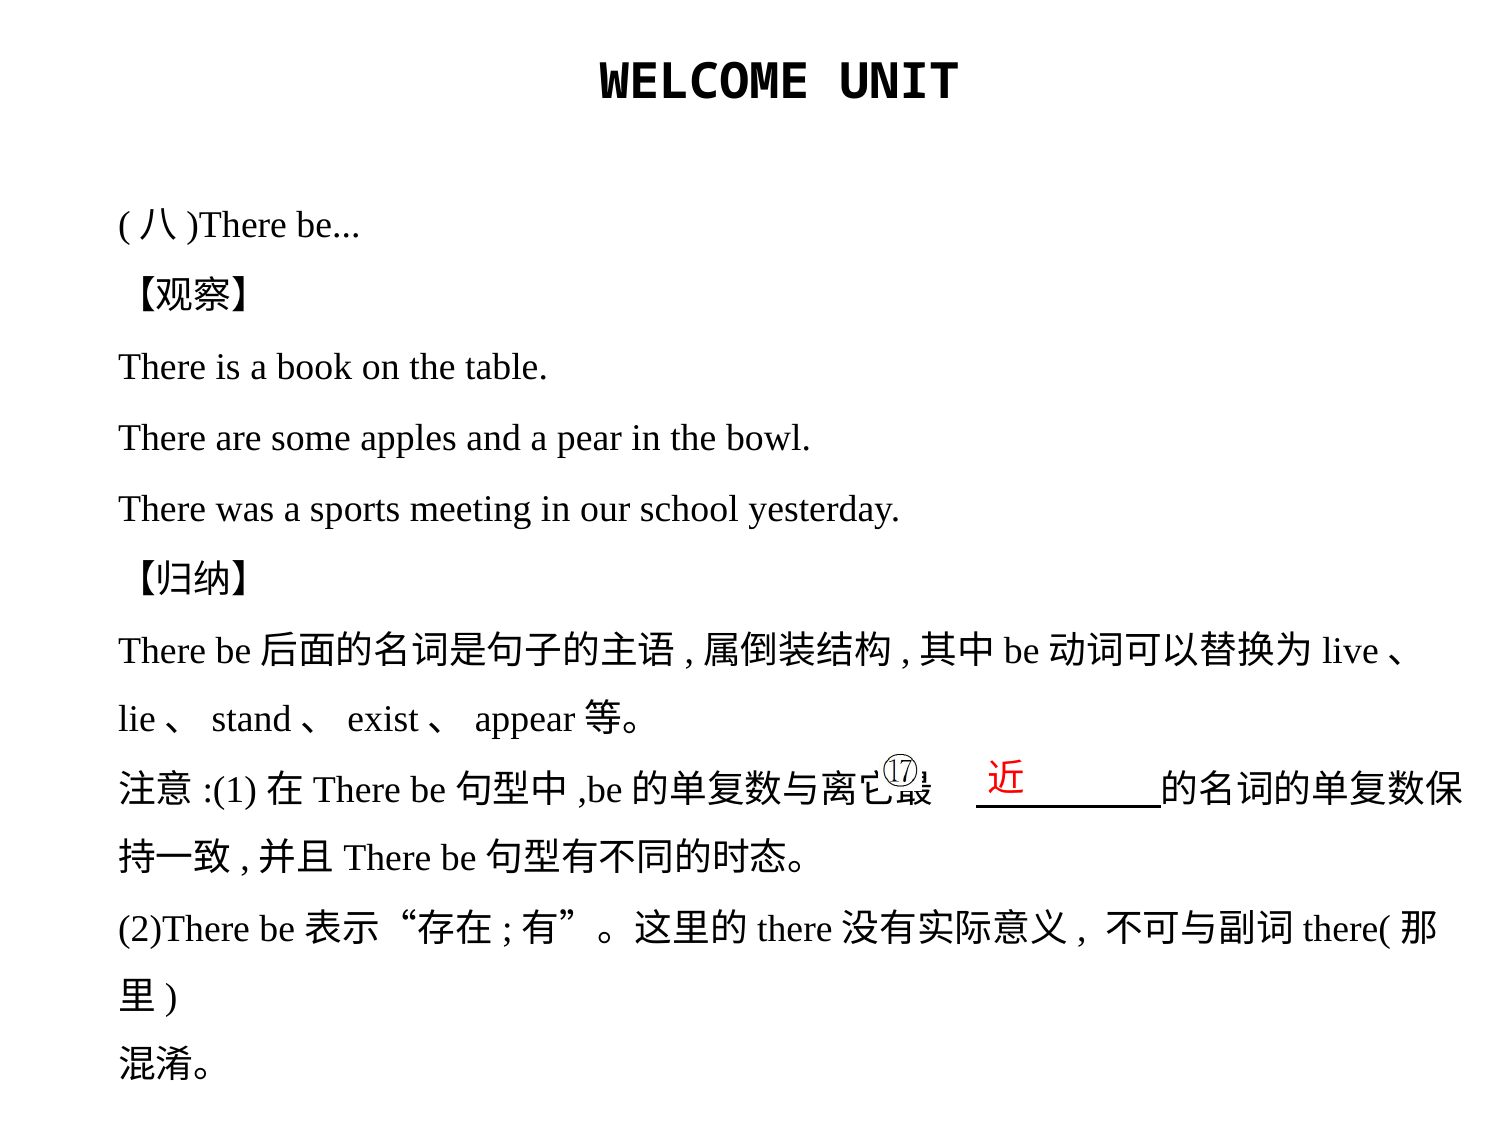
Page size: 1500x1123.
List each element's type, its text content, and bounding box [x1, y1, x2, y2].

picture [878, 747, 922, 791]
text_box (八)There be... 【观察】 There is a book on the table. There are some apples and a pear in the bowl. There was a sports meeting in our school yesterday. 【归纳】 There be后面的名词是句子的主语,属倒装结构,其中be动词可以替换为live、 lie、stand、exist、appear等。 注意:(1)在There be句型中,be的单复数与离它最 的名词的单复数保 持一致,并且There be句型有不同的时态。 (2)There be表示“存在;有”。这里的there没有实际意义, 不可与副词there(那里) 混淆。 [118, 177, 1483, 1085]
text_box 近 [973, 723, 1041, 806]
